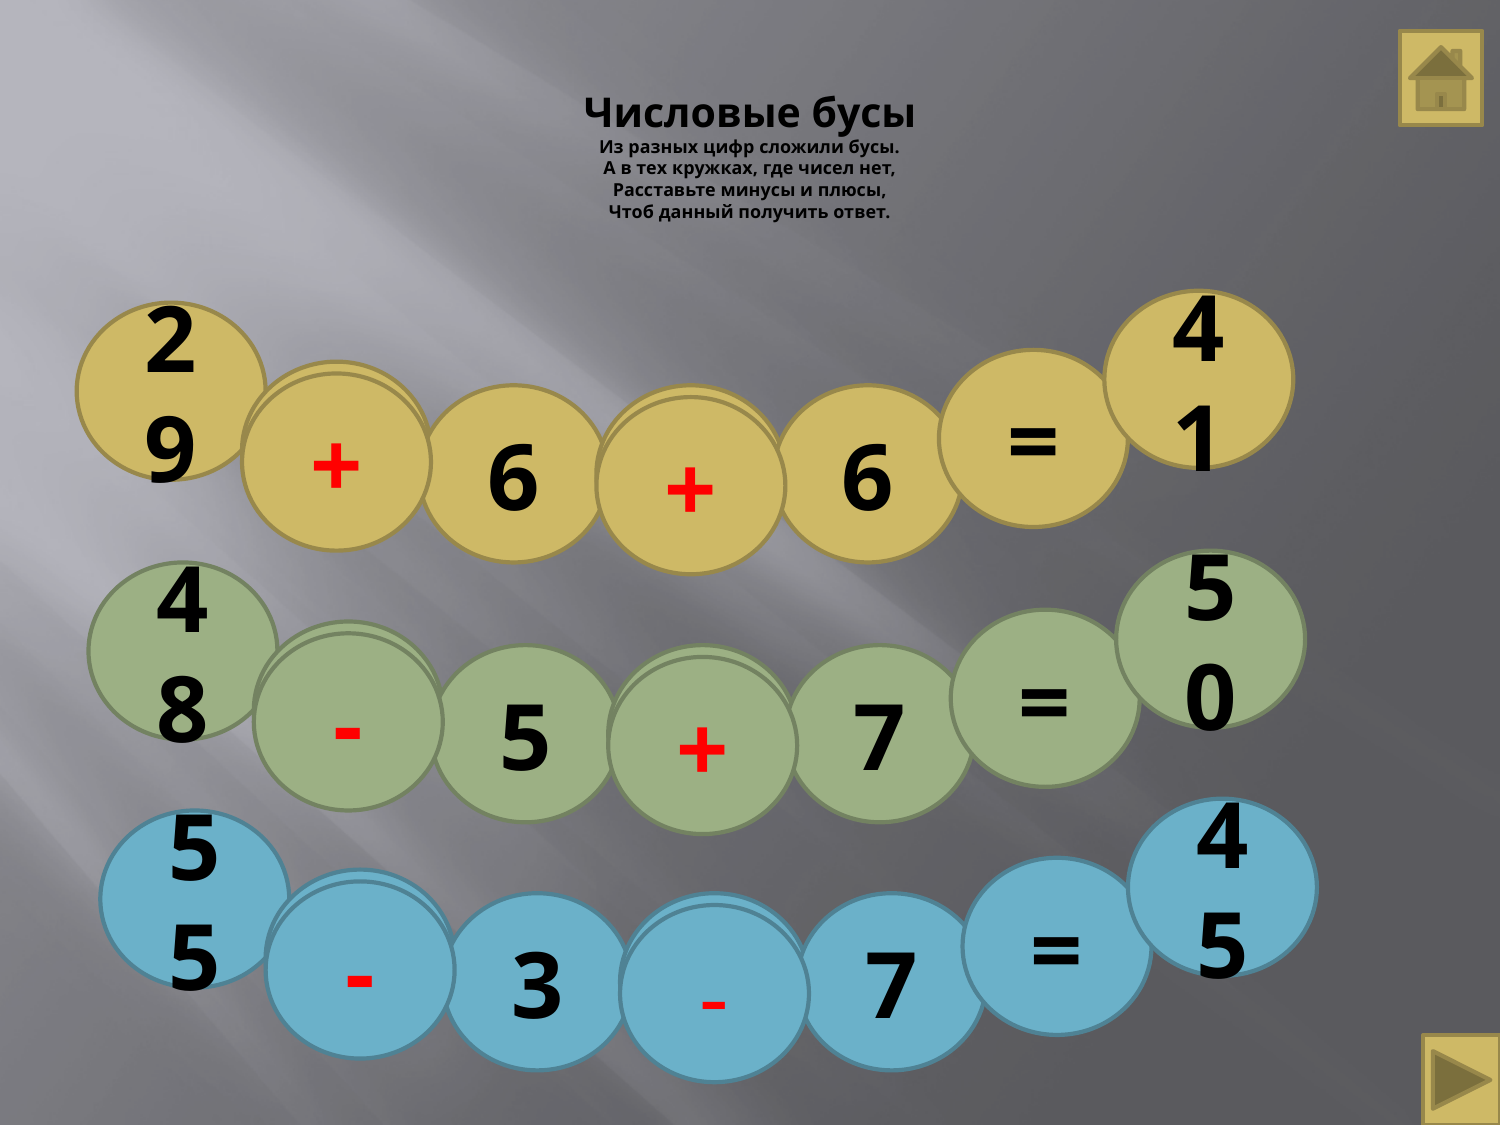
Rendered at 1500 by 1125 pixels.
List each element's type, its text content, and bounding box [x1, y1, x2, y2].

text_box 3 [446, 891, 626, 1073]
text_box [594, 383, 779, 475]
text_box [239, 359, 430, 453]
text_box 7 [789, 643, 973, 825]
text_box [617, 891, 803, 985]
text_box 55 [98, 808, 292, 990]
text_box = [936, 347, 1130, 530]
title Числовые бусы Из разных цифр сложили бусы. А в тех кружках, где чисел нет, Расставьте минусы и плюсы, Чтоб данный получить ответ. [75, 78, 1425, 279]
text_box 6 [422, 383, 602, 565]
text_box 48 [86, 560, 280, 742]
text_box [606, 643, 791, 733]
text_box [251, 619, 442, 715]
text_box = [948, 607, 1142, 789]
text_box + [239, 371, 434, 553]
text_box [1421, 1033, 1500, 1125]
text_box - [263, 879, 457, 1061]
text_box 7 [800, 891, 985, 1073]
text_box 29 [74, 300, 268, 482]
text_box 45 [1125, 796, 1320, 978]
text_box [263, 867, 454, 961]
text_box 5 [434, 643, 614, 825]
text_box [1398, 29, 1484, 127]
text_box - [617, 902, 812, 1085]
text_box = [960, 855, 1154, 1038]
text_box - [251, 631, 445, 813]
text_box + [594, 394, 788, 577]
text_box 41 [1102, 288, 1296, 470]
text_box 50 [1114, 548, 1308, 730]
text_box 6 [777, 383, 961, 565]
text_box + [606, 654, 800, 837]
